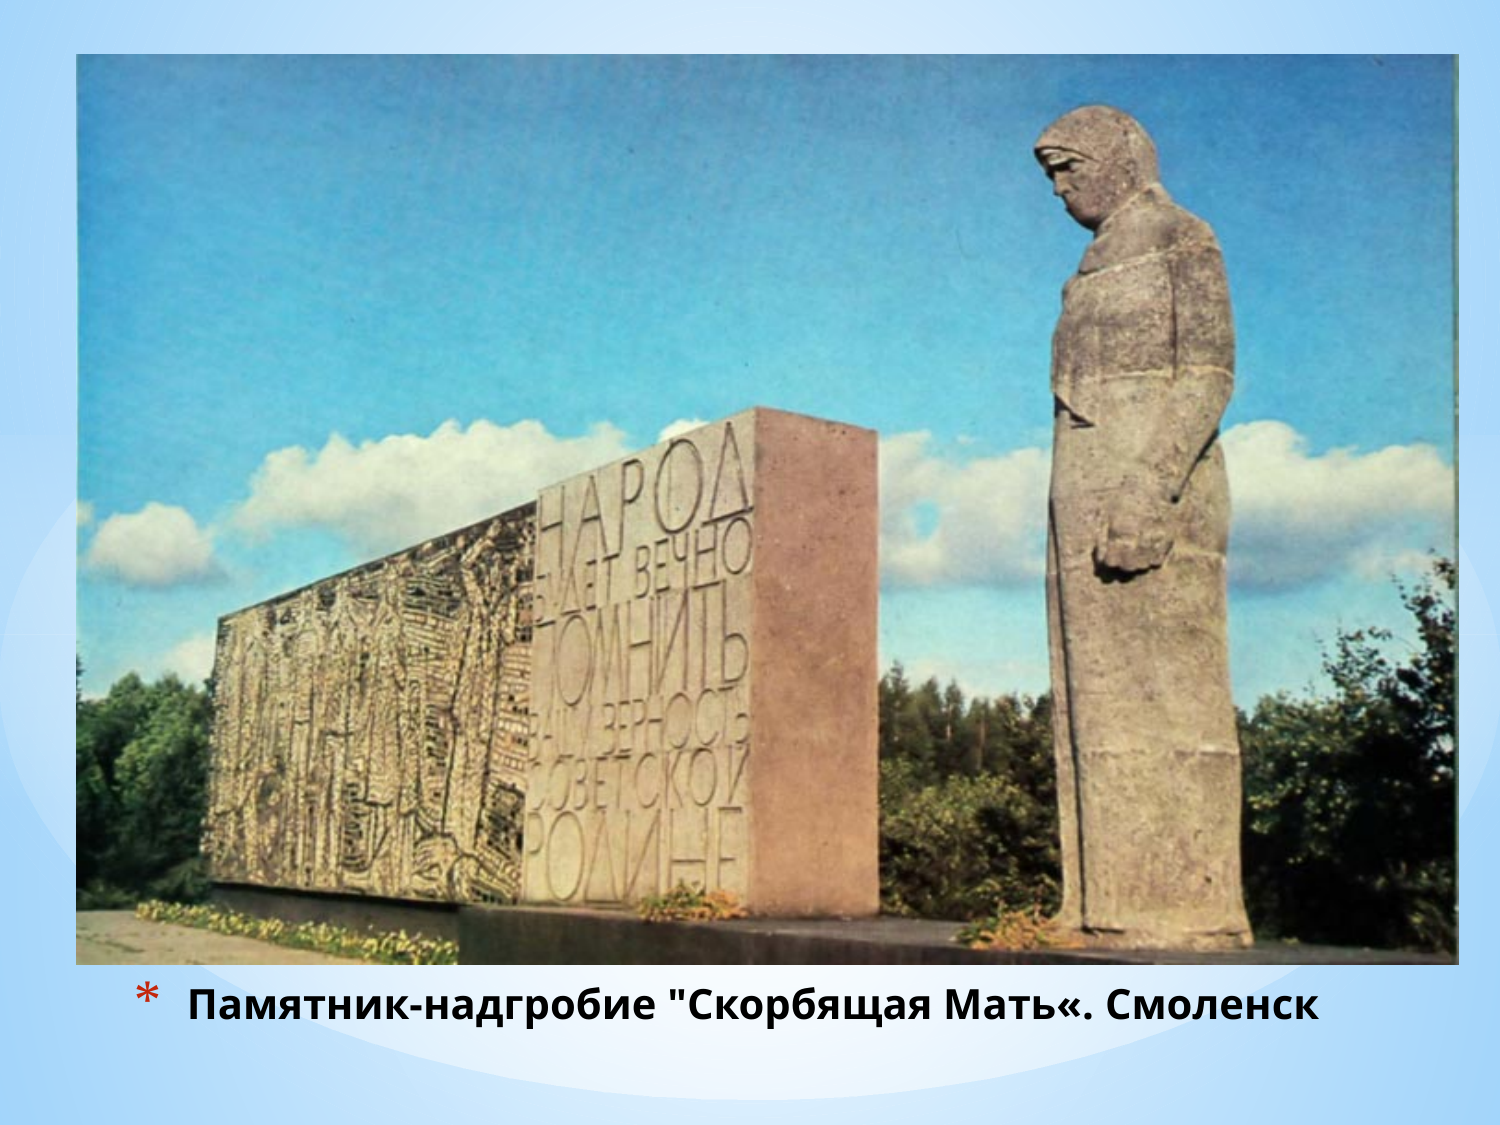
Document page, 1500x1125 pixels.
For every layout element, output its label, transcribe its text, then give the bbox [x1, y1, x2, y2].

title Памятник-надгробие "Скорбящая Мать«. Смоленск [119, 975, 1388, 1035]
picture [76, 54, 1459, 965]
